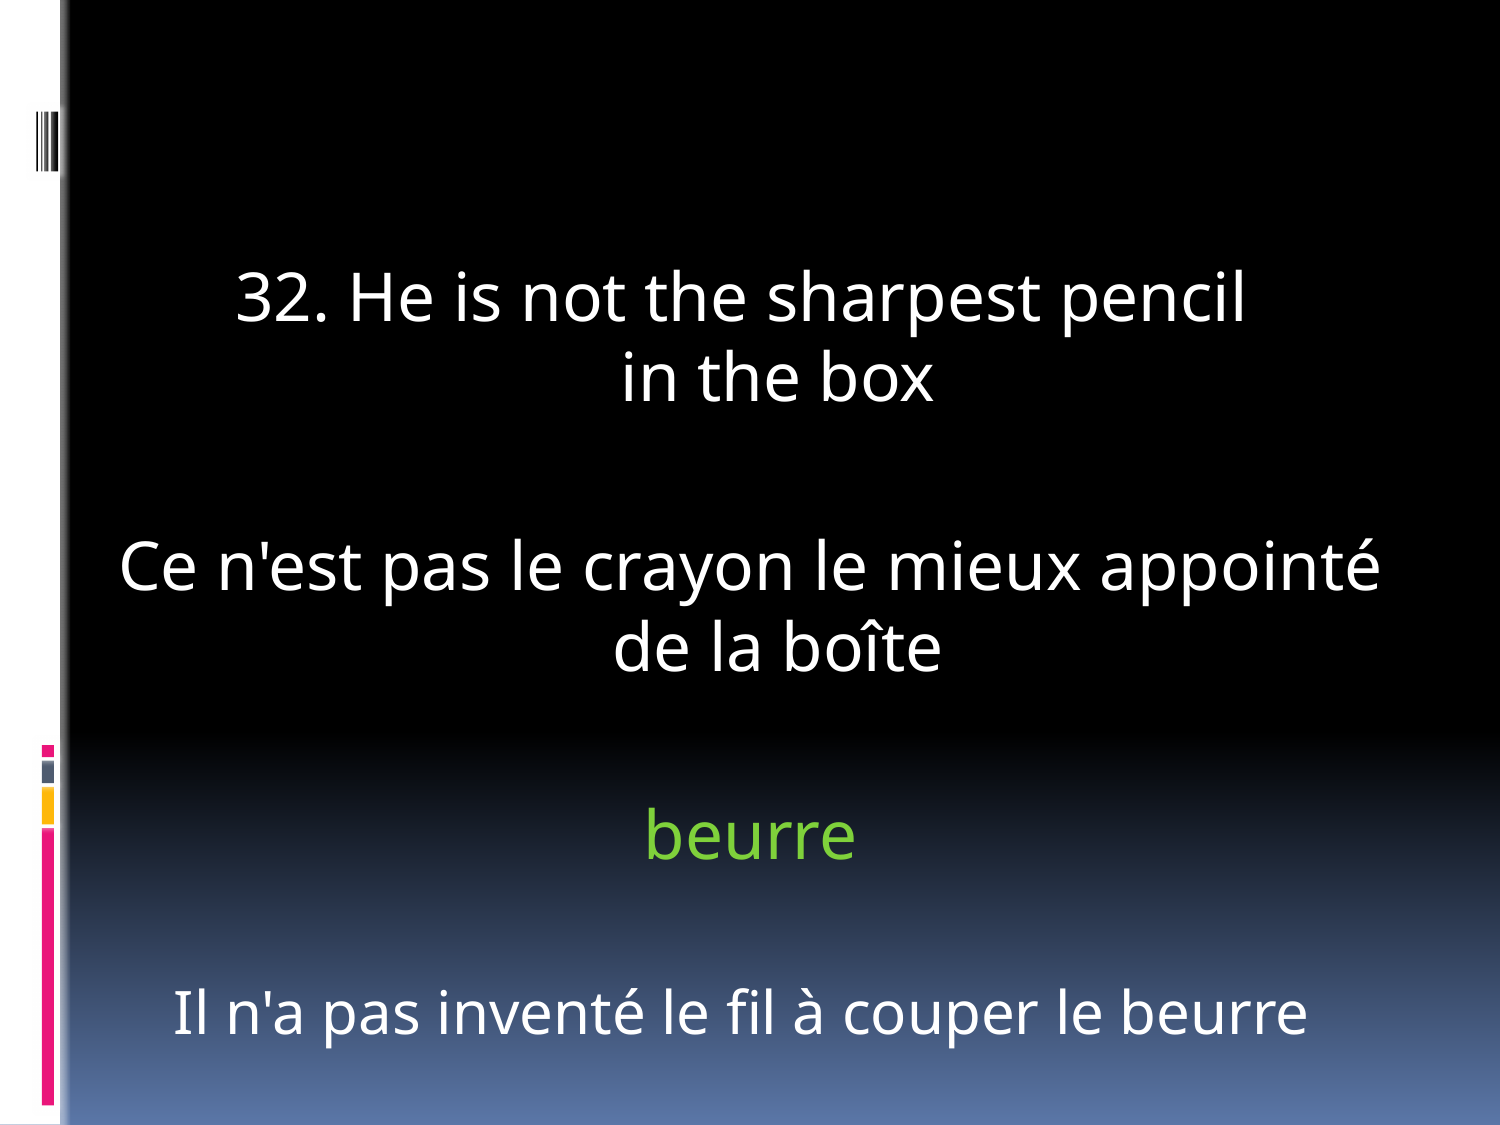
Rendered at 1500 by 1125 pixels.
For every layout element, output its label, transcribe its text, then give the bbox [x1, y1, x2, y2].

list 32. He is not the sharpest pencil in the box Ce n'est pas le crayon le mieux appointé de la boîte beurre Il n'a pas inventé le fil à couper le beurre [70, 246, 1421, 1073]
